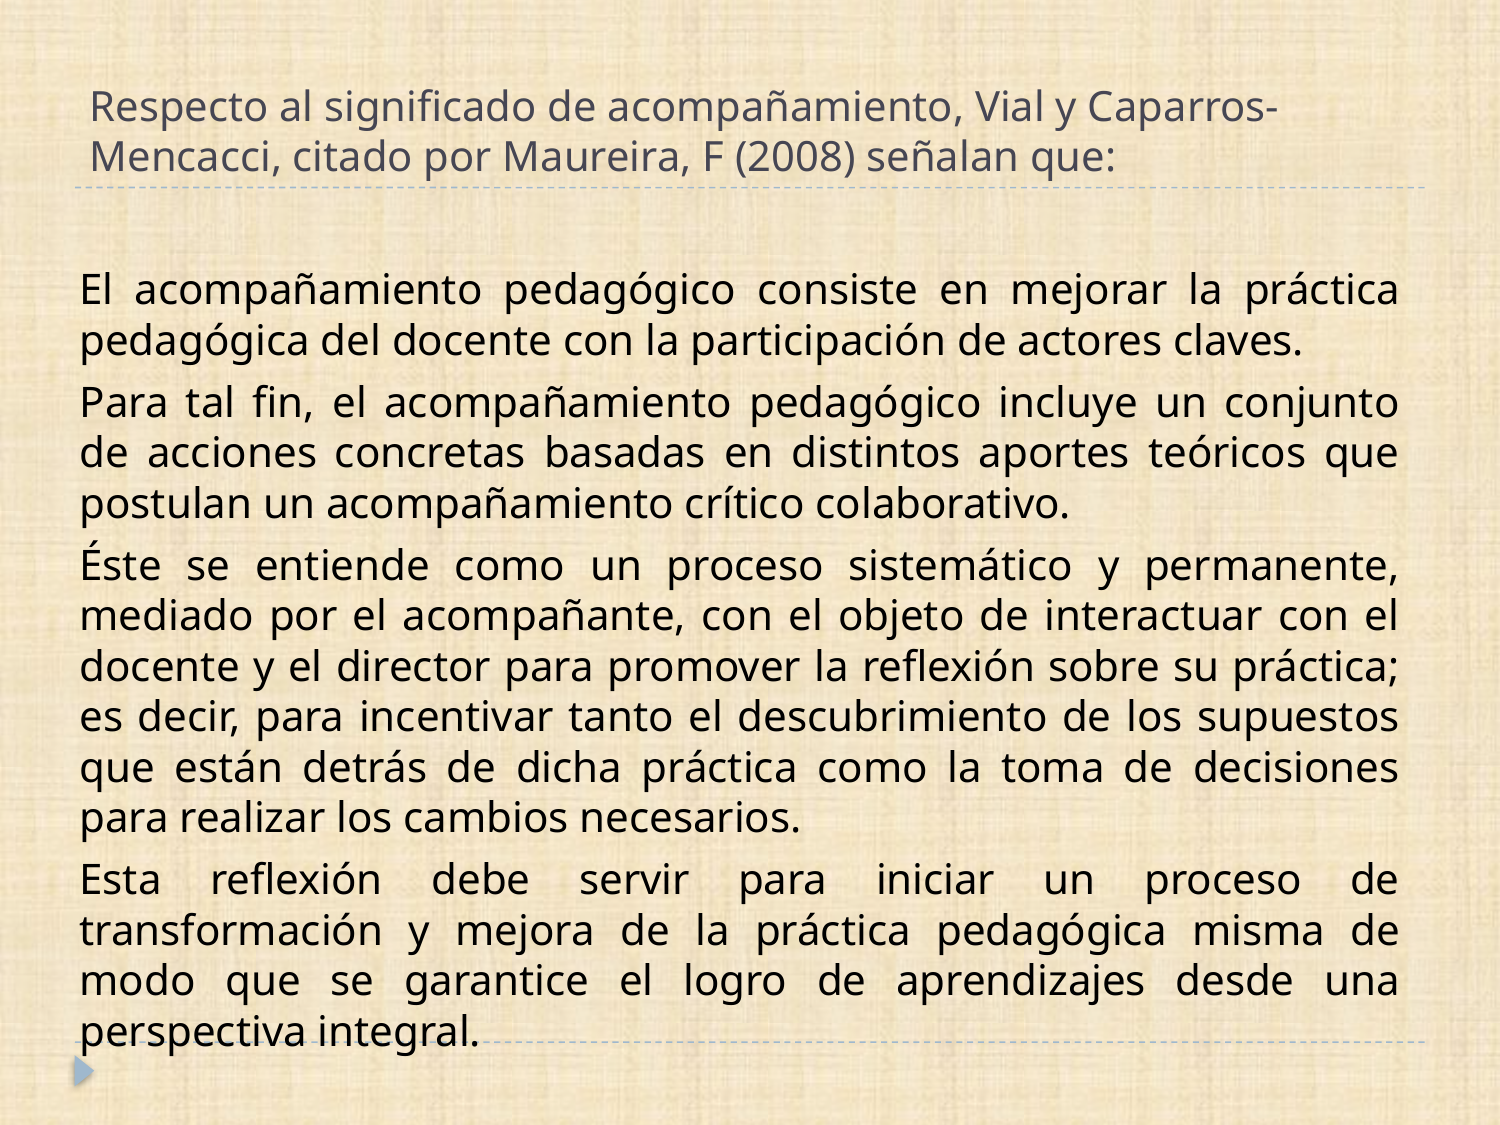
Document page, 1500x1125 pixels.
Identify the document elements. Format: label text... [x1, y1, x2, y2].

title Respecto al significado de acompañamiento, Vial y Caparros-Mencacci, citado por Maureira, F (2008) señalan que: [75, 24, 1425, 188]
list El acompañamiento pedagógico consiste en mejorar la práctica pedagógica del docente con la participación de actores claves. Para tal fin, el acompañamiento pedagógico incluye un conjunto de acciones concretas basadas en distintos aportes teóricos que postulan un acompañamiento crítico colaborativo. Éste se entiende como un proceso sistemático y permanente, mediado por el acompañante, con el objeto de interactuar con el docente y el director para promover la reflexión sobre su práctica; es decir, para incentivar tanto el descubrimiento de los supuestos que están detrás de dicha práctica como la toma de decisiones para realizar los cambios necesarios. Esta reflexión debe servir para iniciar un proceso de transformación y mejora de la práctica pedagógica misma de modo que se garantice el logro de aprendizajes desde una perspectiva integral. [64, 255, 1415, 1066]
